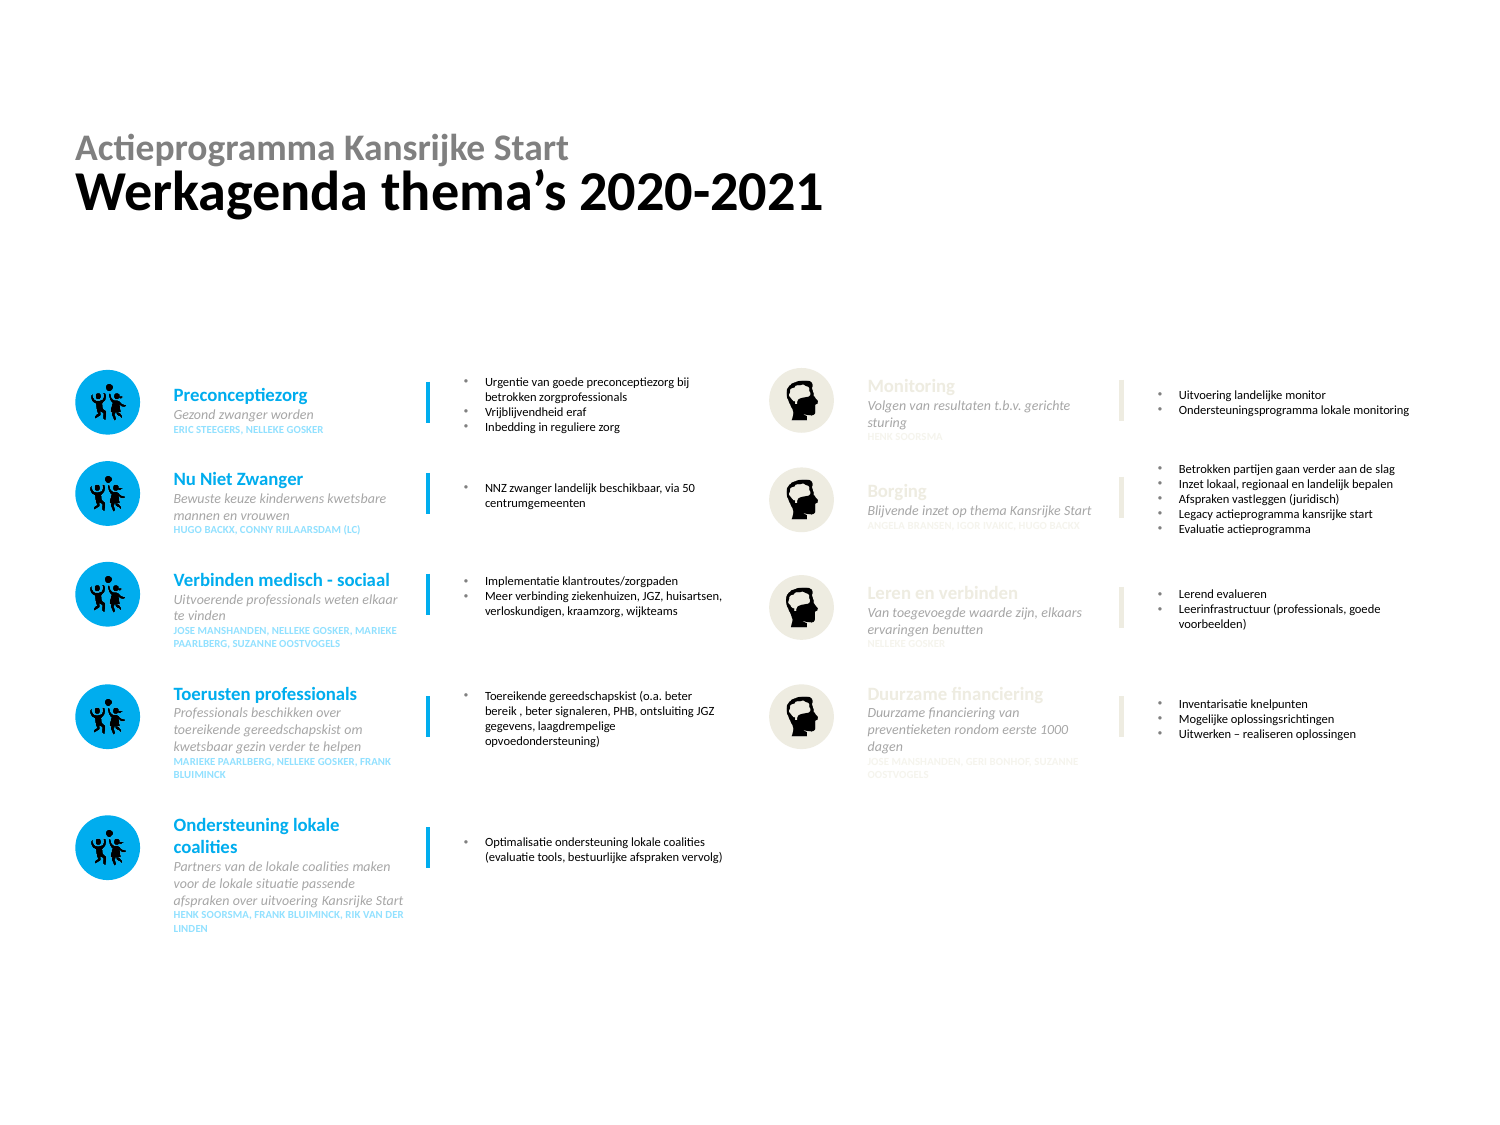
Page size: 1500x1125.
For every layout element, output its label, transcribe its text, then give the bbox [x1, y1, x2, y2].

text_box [768, 573, 1439, 659]
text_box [75, 365, 745, 445]
title Actieprogramma Kansrijke Start Werkagenda thema’s 2020-2021 [75, 131, 1420, 352]
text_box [75, 804, 745, 961]
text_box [768, 366, 1439, 452]
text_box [75, 673, 745, 790]
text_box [75, 559, 745, 659]
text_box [768, 673, 1439, 790]
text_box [75, 459, 745, 545]
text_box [768, 459, 1439, 545]
